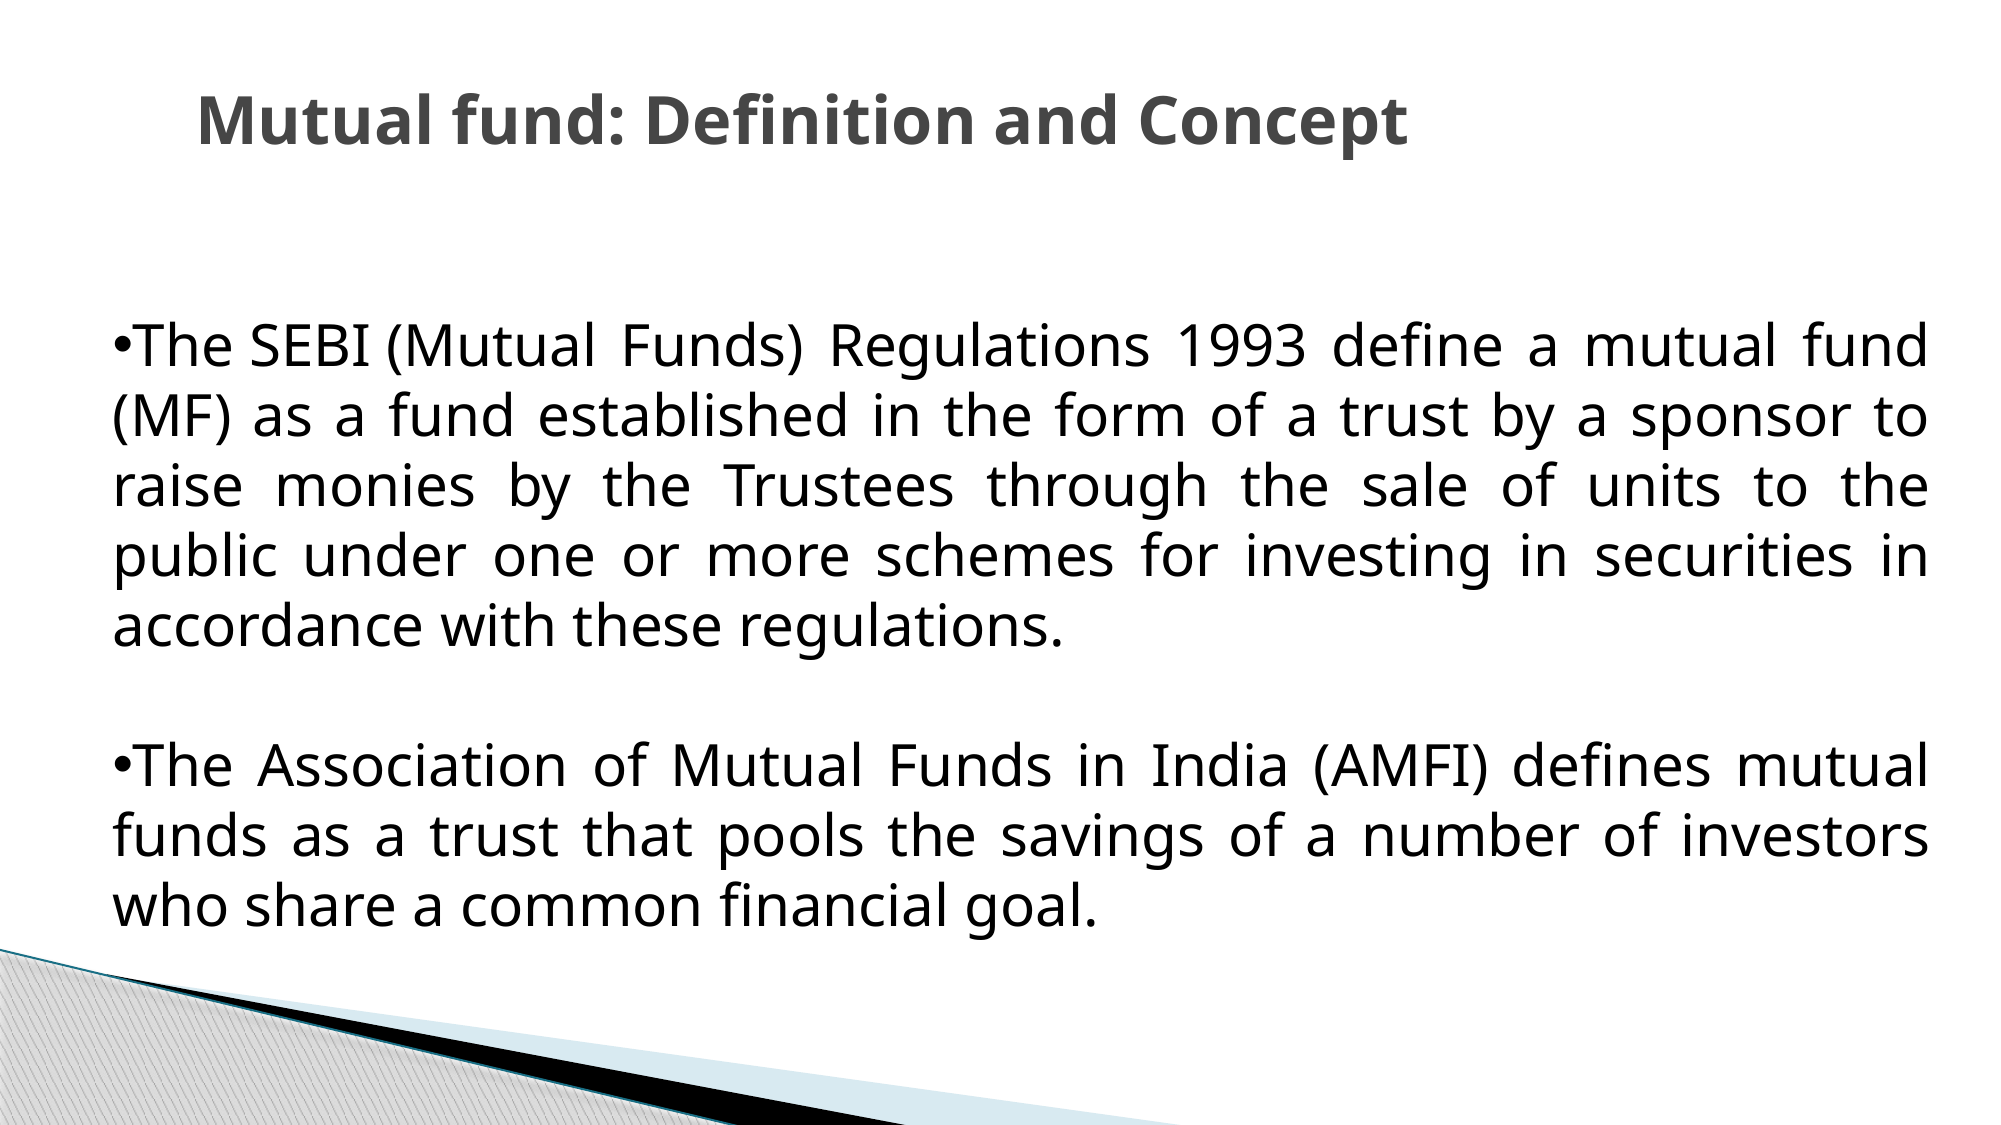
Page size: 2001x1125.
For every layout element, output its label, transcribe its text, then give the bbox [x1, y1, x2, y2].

title Mutual fund: Definition and Concept [192, 61, 1713, 252]
text_box The SEBI (Mutual Funds) Regulations 1993 define a mutual fund (MF) as a fund established in the form of a trust by a sponsor to raise monies by the Trustees through the sale of units to the public under one or more schemes for investing in securities in accordance with these regulations. The Association of Mutual Funds in India (AMFI) defines mutual funds as a trust that pools the savings of a number of investors who share a common financial goal. [112, 297, 1931, 1011]
